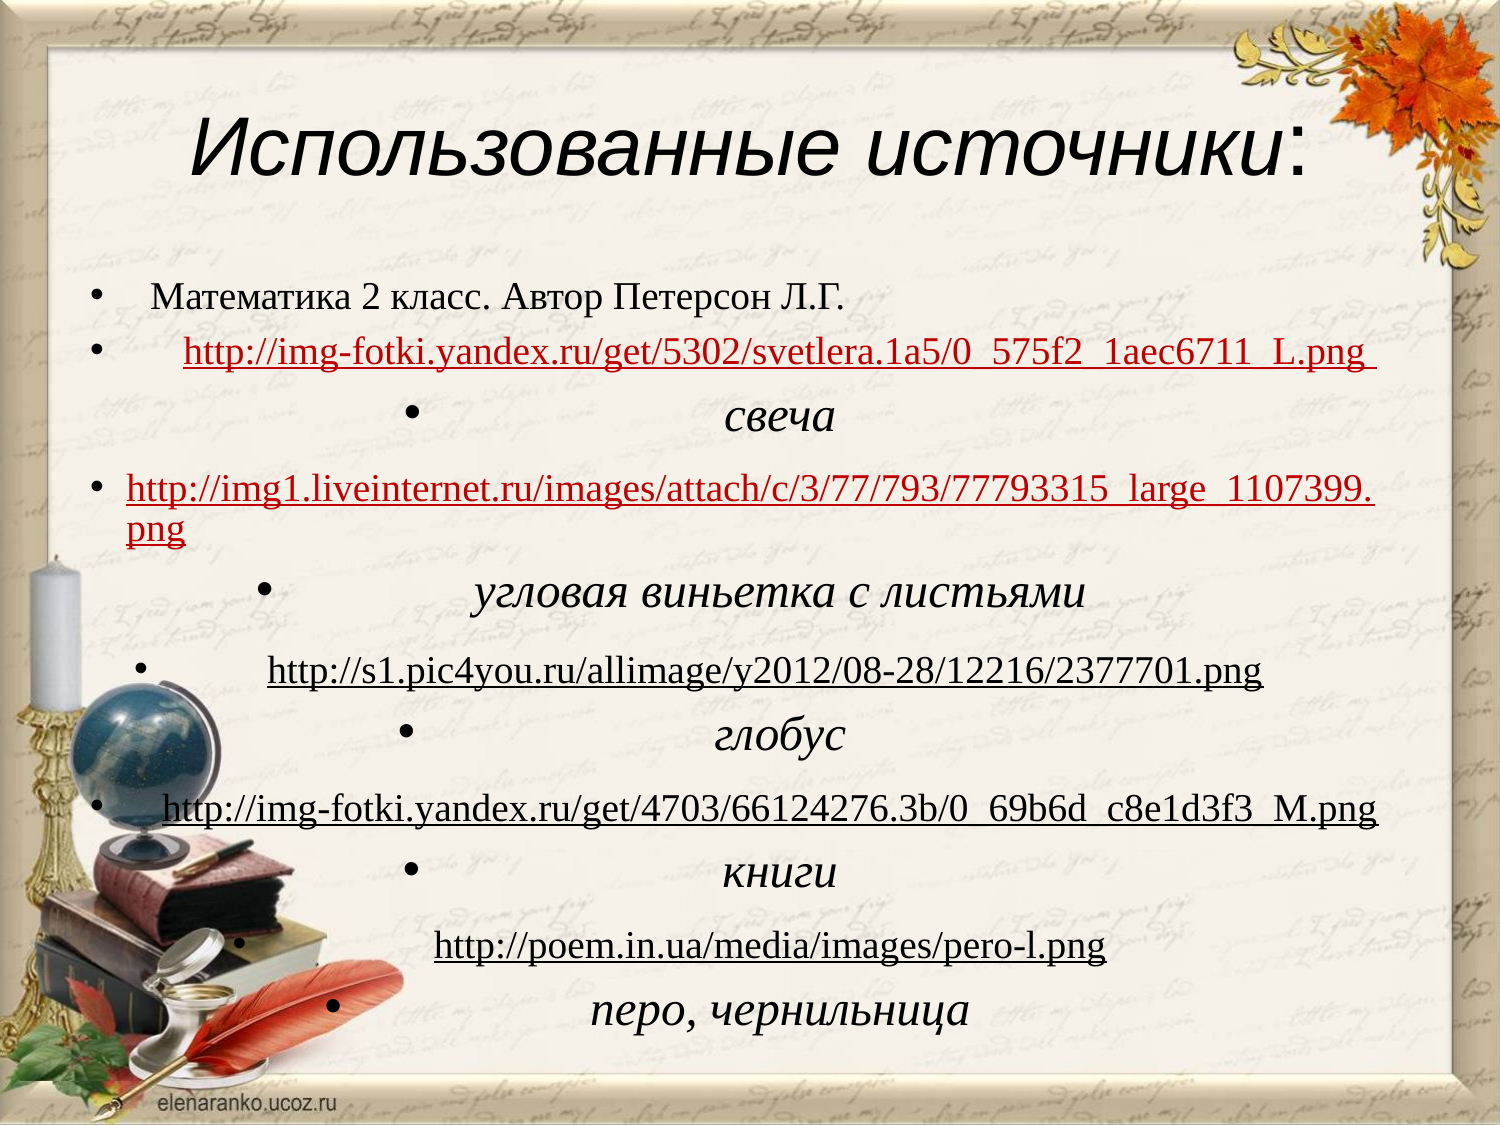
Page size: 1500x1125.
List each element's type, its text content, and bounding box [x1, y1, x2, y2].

picture [0, 0, 1500, 1125]
list Математика 2 класс. Автор Петерсон Л.Г. http://img-fotki.yandex.ru/get/5302/svetlera.1a5/0_575f2_1aec6711_L.png свеча http://img1.liveinternet.ru/images/attach/c/3/77/793/77793315_large_1107399.png угловая виньетка с листьями http://s1.pic4you.ru/allimage/y2012/08-28/12216/2377701.png глобус http://img-fotki.yandex.ru/get/4703/66124276.3b/0_69b6d_c8e1d3f3_M.png книги http://poem.in.ua/media/images/pero-l.png перо, чернильница [75, 262, 1425, 1005]
title Использованные источники: [75, 45, 1425, 233]
